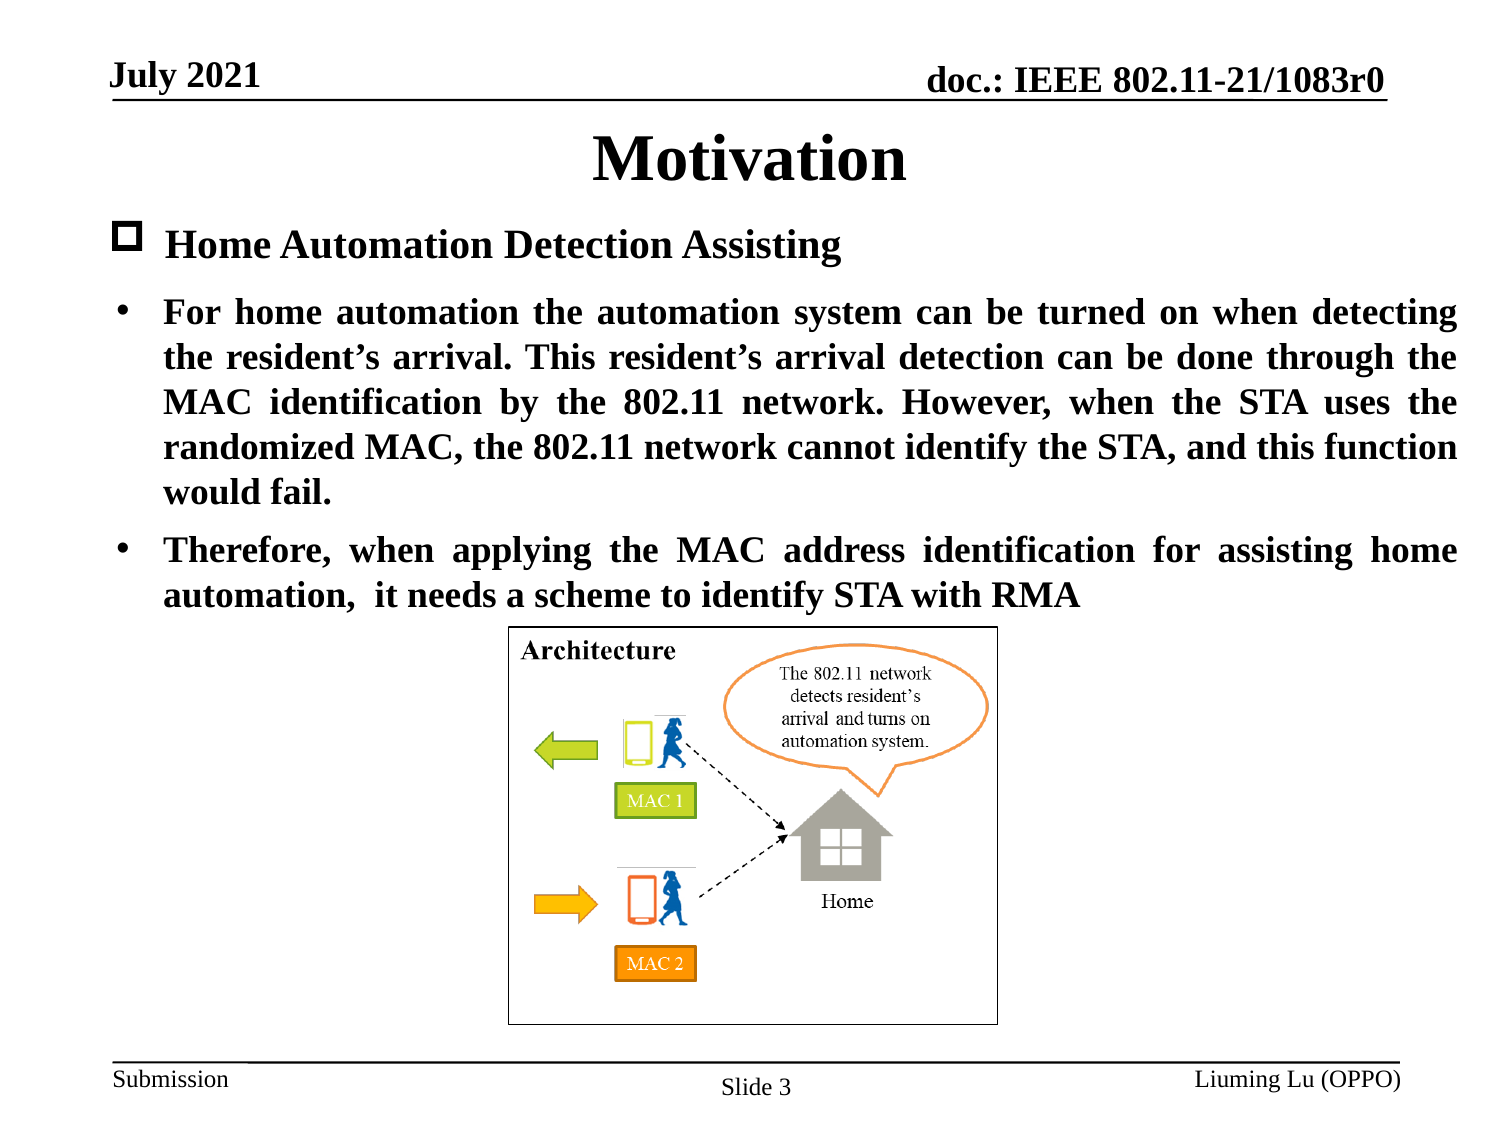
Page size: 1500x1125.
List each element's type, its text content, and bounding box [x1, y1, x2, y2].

text_box For home automation the automation system can be turned on when detecting the resident’s arrival. This resident’s arrival detection can be done through the MAC identification by the 802.11 network. However, when the STA uses the randomized MAC, the 802.11 network cannot identify the STA, and this function would fail. Therefore, when applying the MAC address identification for assisting home automation, it needs a scheme to identify STA with RMA [26, 279, 1474, 622]
text_box Motivation [112, 66, 1388, 242]
slide_number Slide 3 [711, 1070, 801, 1101]
picture [502, 622, 998, 1026]
title Home Automation Detection Assisting [93, 196, 1331, 287]
footer Liuming Lu (OPPO) [949, 1061, 1402, 1093]
